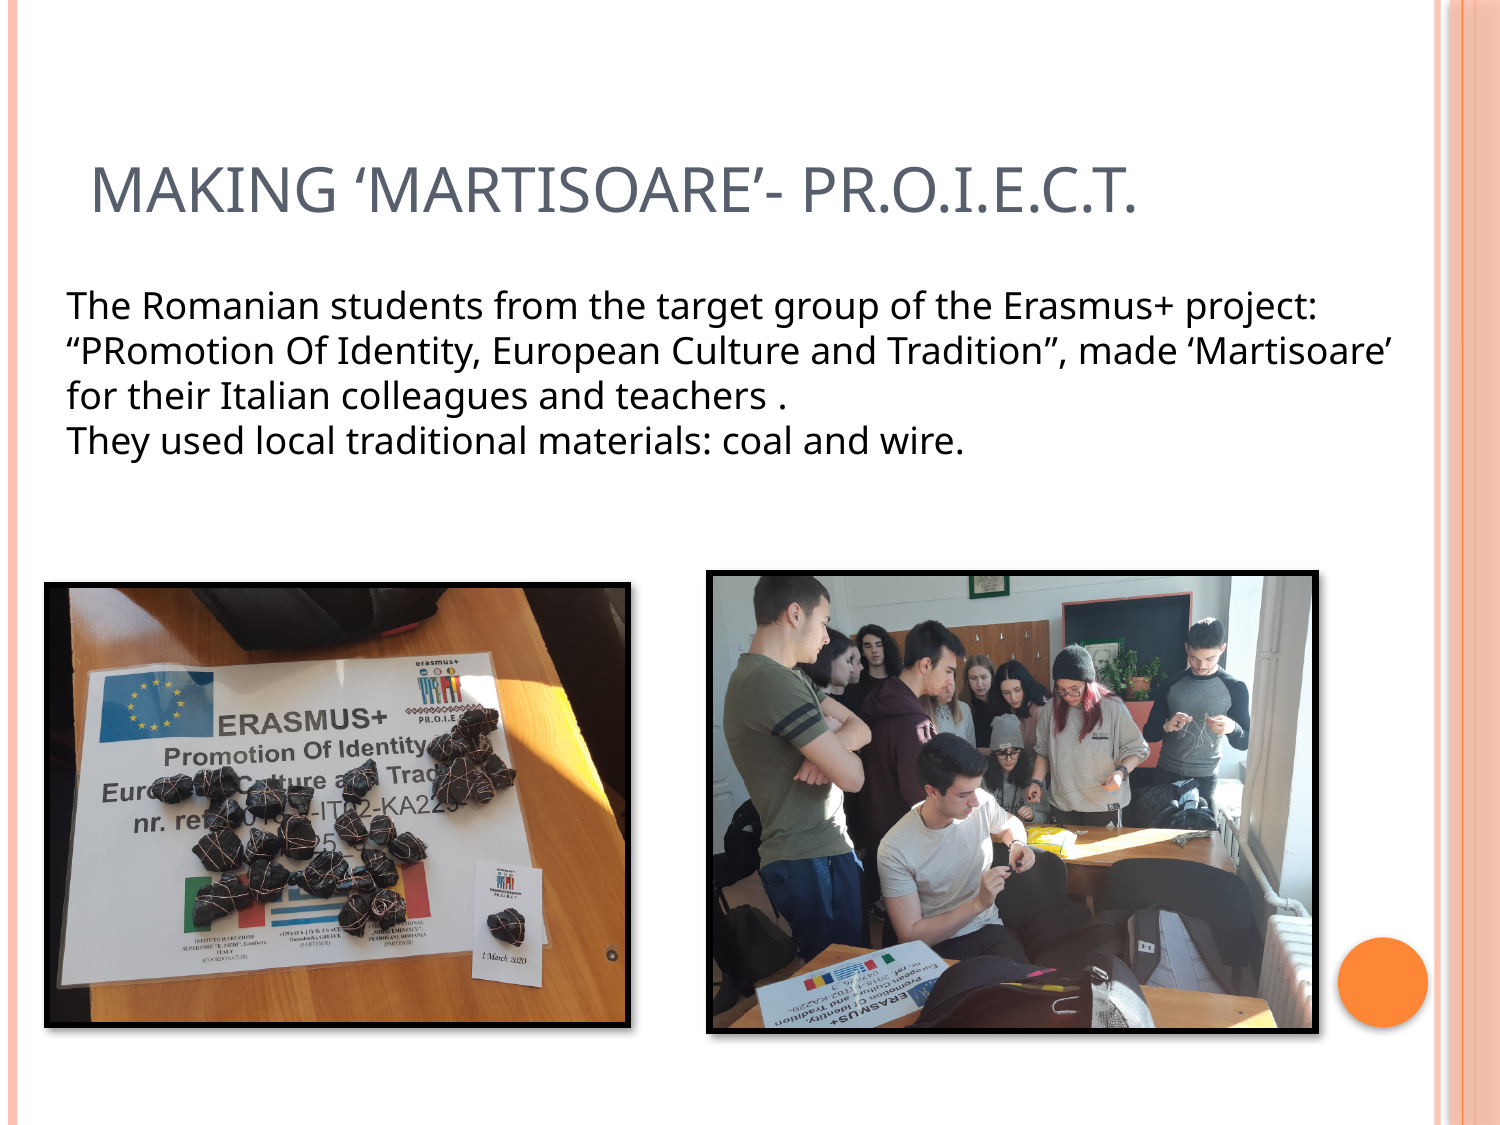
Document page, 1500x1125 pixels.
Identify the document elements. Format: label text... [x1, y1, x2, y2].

text_box The Romanian students from the target group of the Erasmus+ project: “PRomotion Of Identity, European Culture and Tradition”, made ‘Martisoare’ for their Italian colleagues and teachers . They used local traditional materials: coal and wire. [51, 274, 1407, 470]
picture [711, 575, 1313, 1029]
picture [49, 587, 626, 1023]
title Making ‘martisoare’- pr.o.i.e.c.t. [75, 45, 1300, 233]
